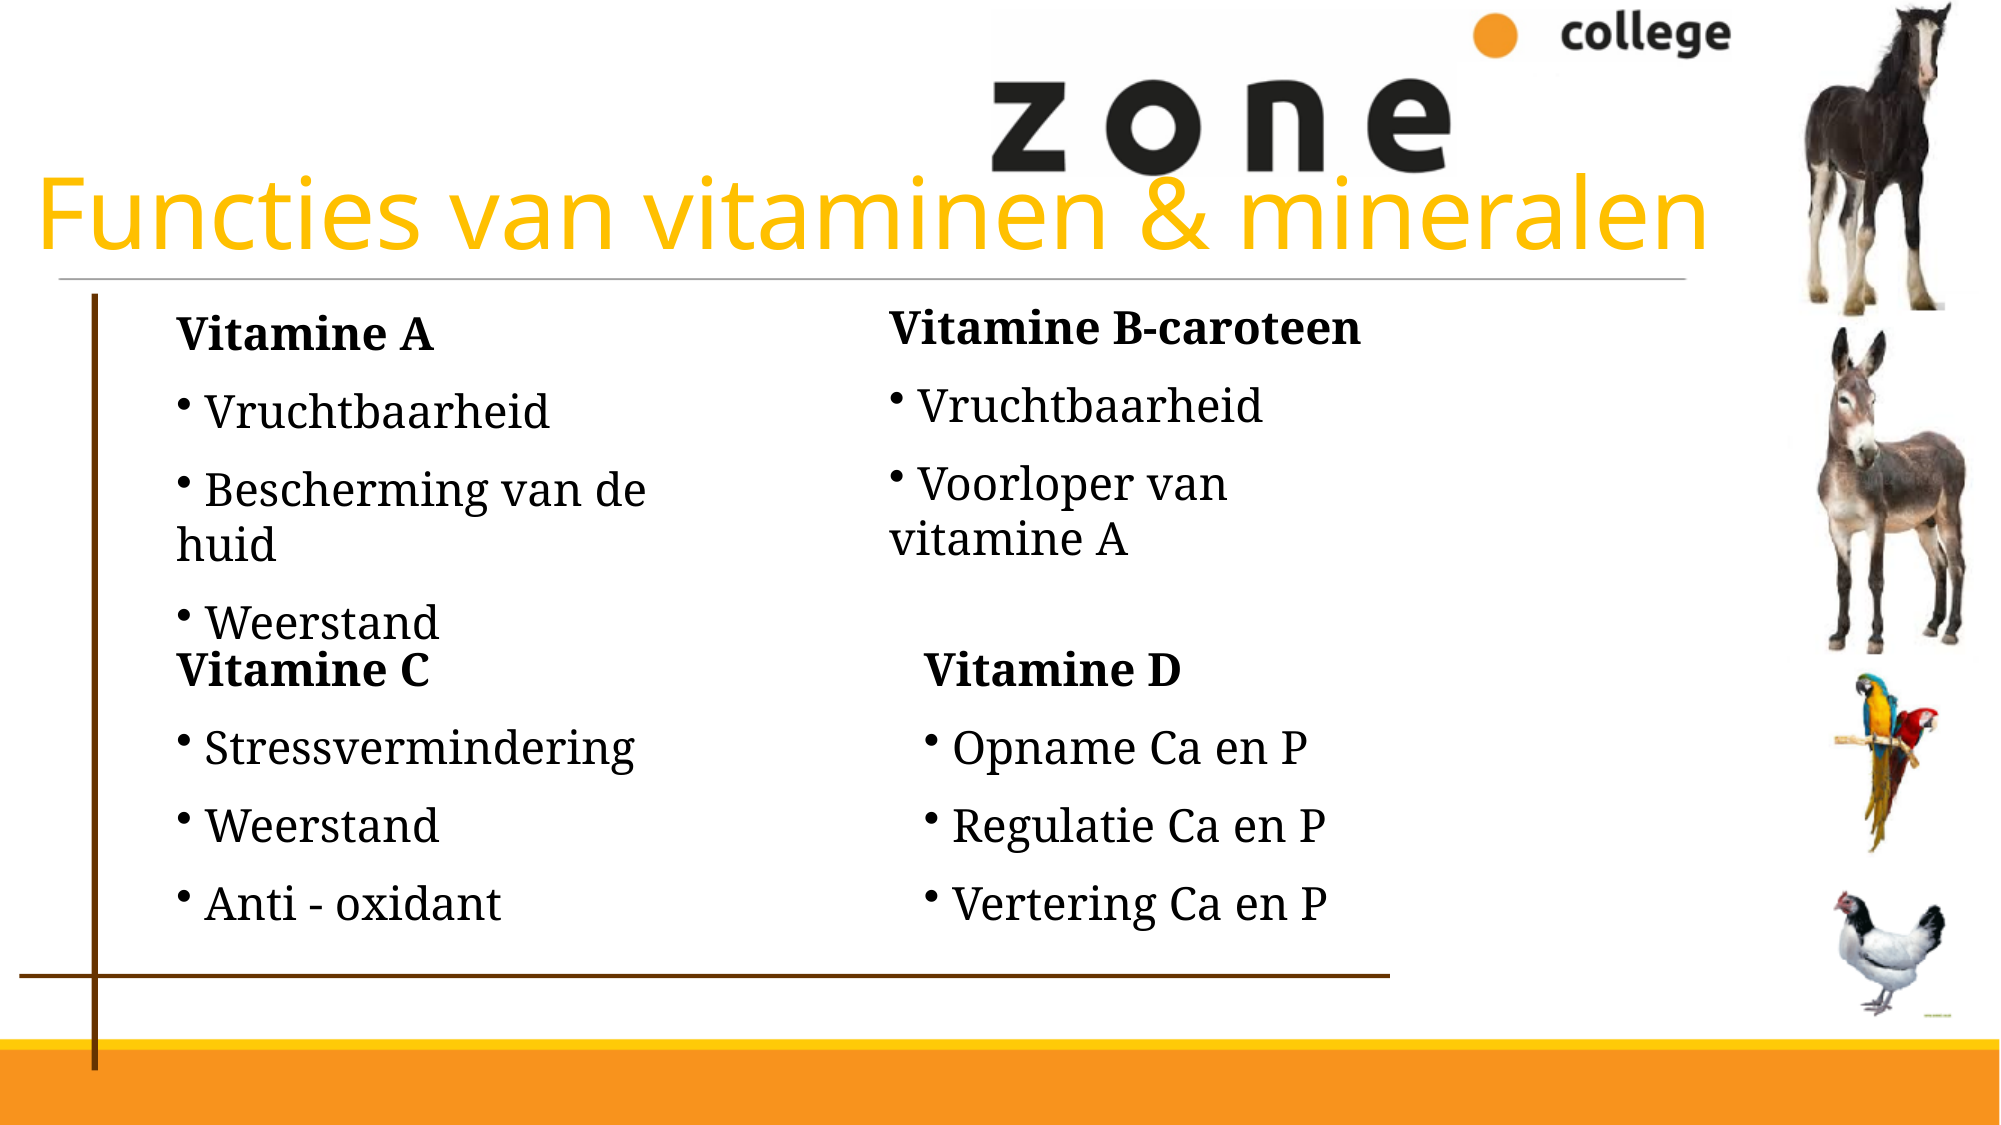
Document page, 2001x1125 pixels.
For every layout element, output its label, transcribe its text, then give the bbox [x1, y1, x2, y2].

text_box Functies van vitaminen & mineralen [0, 142, 1772, 278]
text_box Vitamine C Stressvermindering Weerstand Anti - oxidant [161, 633, 705, 937]
text_box Vitamine A Vruchtbaarheid Bescherming van de huid Weerstand [161, 297, 705, 633]
text_box Vitamine B-caroteen Vruchtbaarheid Voorloper van vitamine A [874, 291, 1418, 572]
picture [0, 0, 2001, 1125]
text_box Vitamine D Opname Ca en P Regulatie Ca en P Vertering Ca en P [909, 633, 1453, 937]
